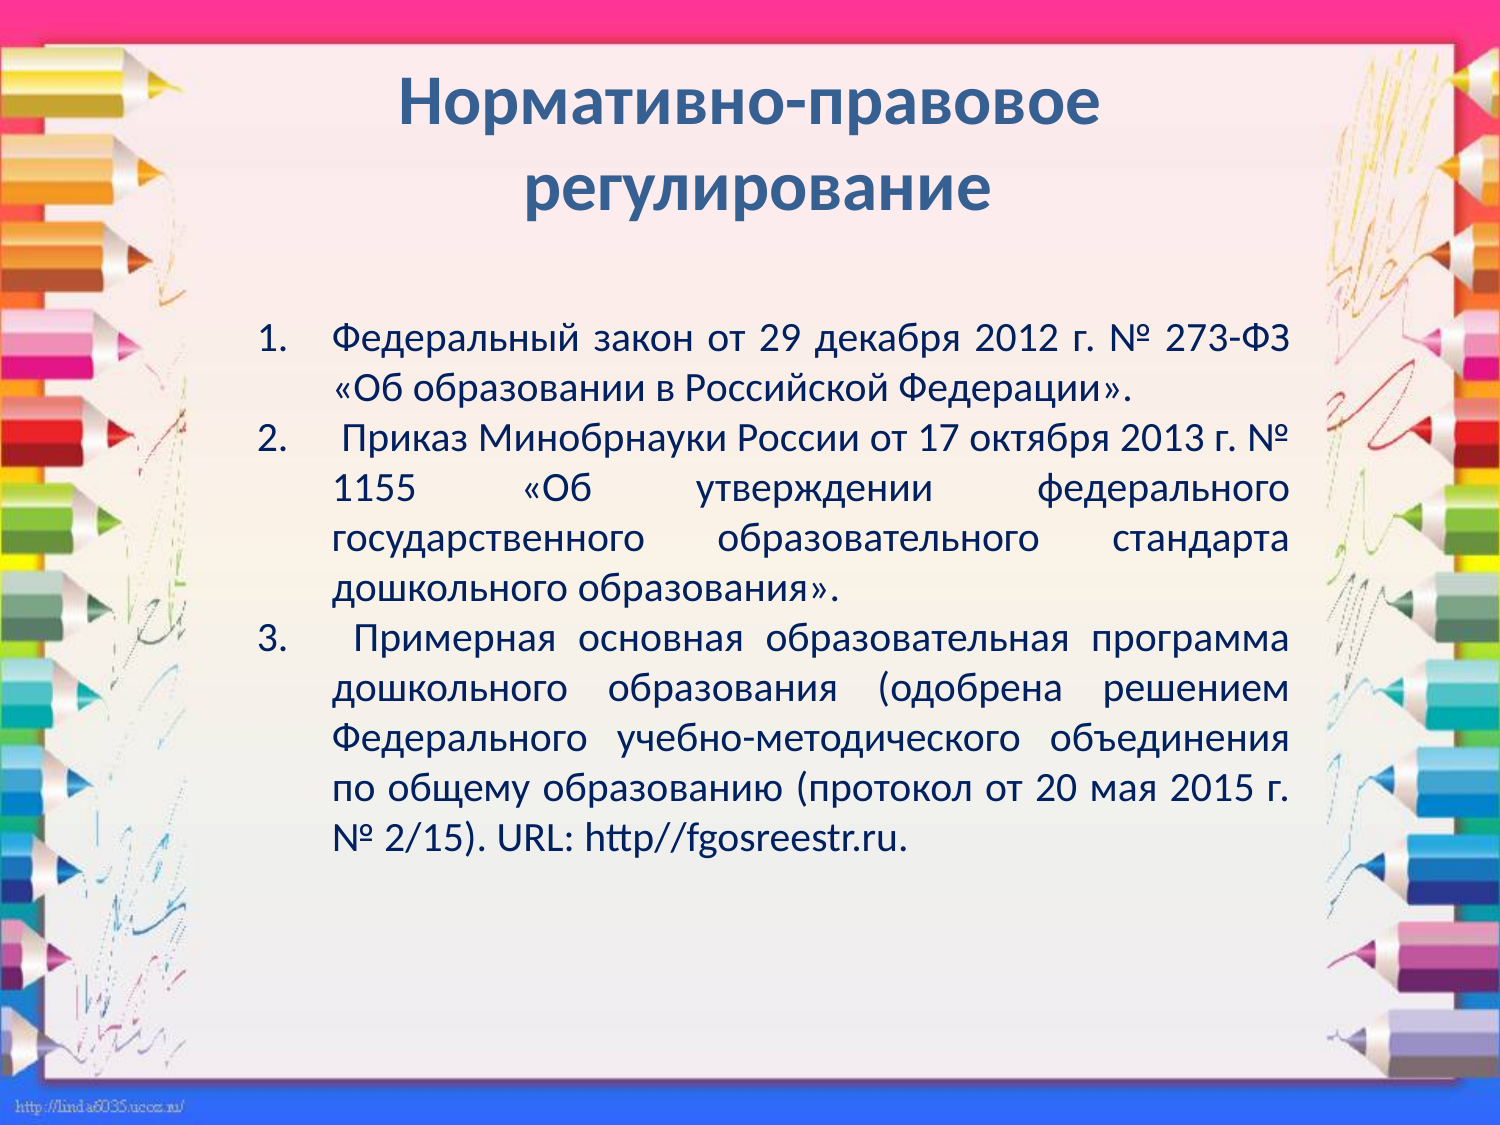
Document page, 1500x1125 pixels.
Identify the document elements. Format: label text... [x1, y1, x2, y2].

title Нормативно-правовое регулирование [75, 45, 1425, 233]
text_box Федеральный закон от 29 декабря 2012 г. № 273-ФЗ «Об образовании в Российской Федерации». Приказ Минобрнауки России от 17 октября 2013 г. № 1155 «Об утверждении федерального государственного образовательного стандарта дошкольного образования». Примерная основная образовательная программа дошкольного образования (одобрена решением Федерального учебно-методического объединения по общему образованию (протокол от 20 мая 2015 г. № 2/15). URL: http//fgosreestr.ru. [242, 302, 1306, 868]
picture [0, 0, 1500, 1125]
